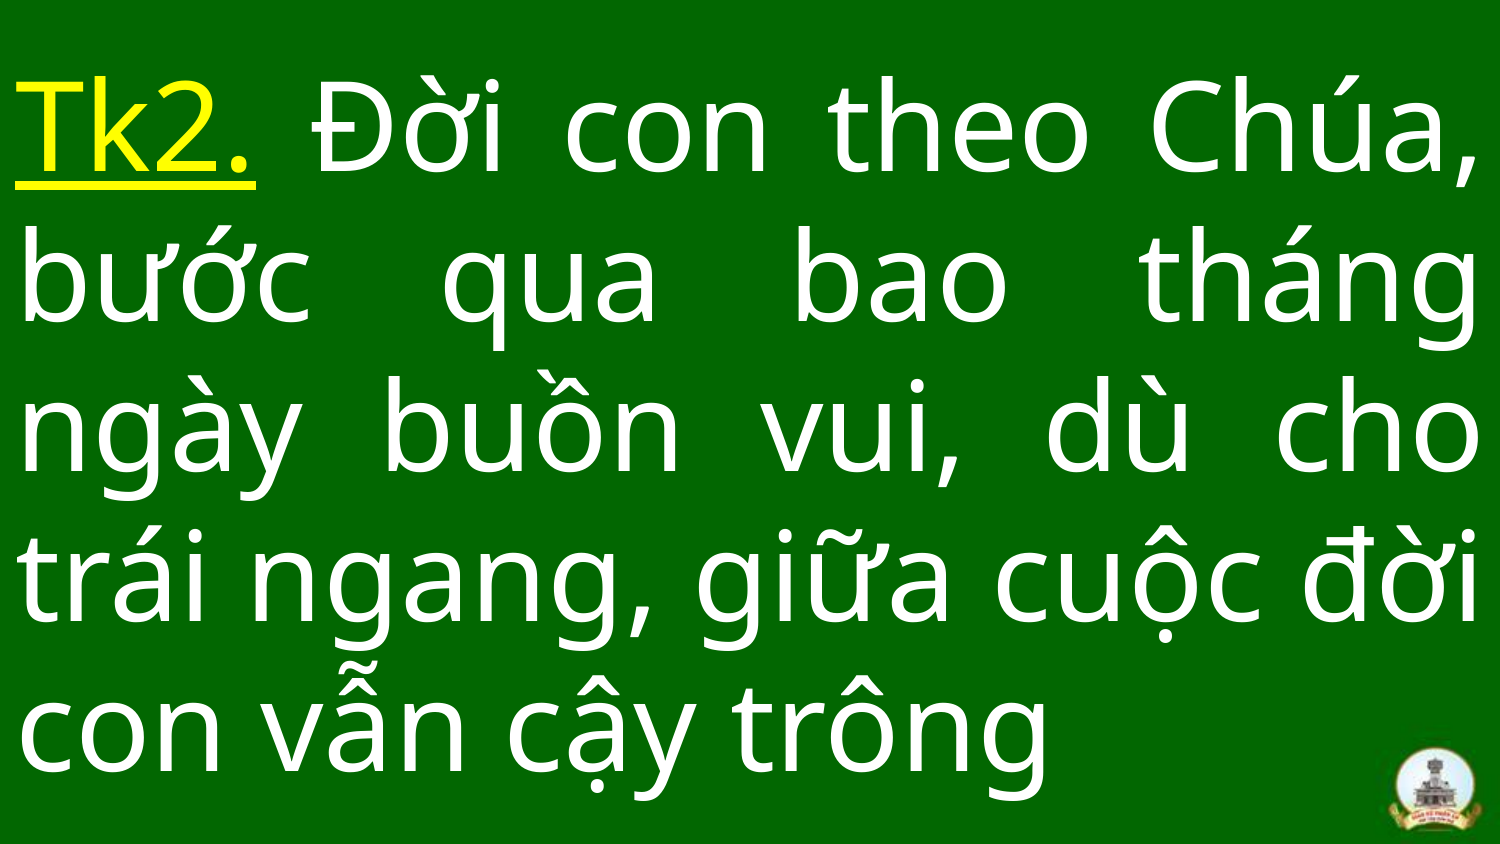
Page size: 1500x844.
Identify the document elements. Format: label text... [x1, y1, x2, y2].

title Tk2. Đời con theo Chúa, bước qua bao tháng ngày buồn vui, dù cho trái ngang, giữa cuộc đời con vẫn cậy trông [0, 0, 1500, 844]
